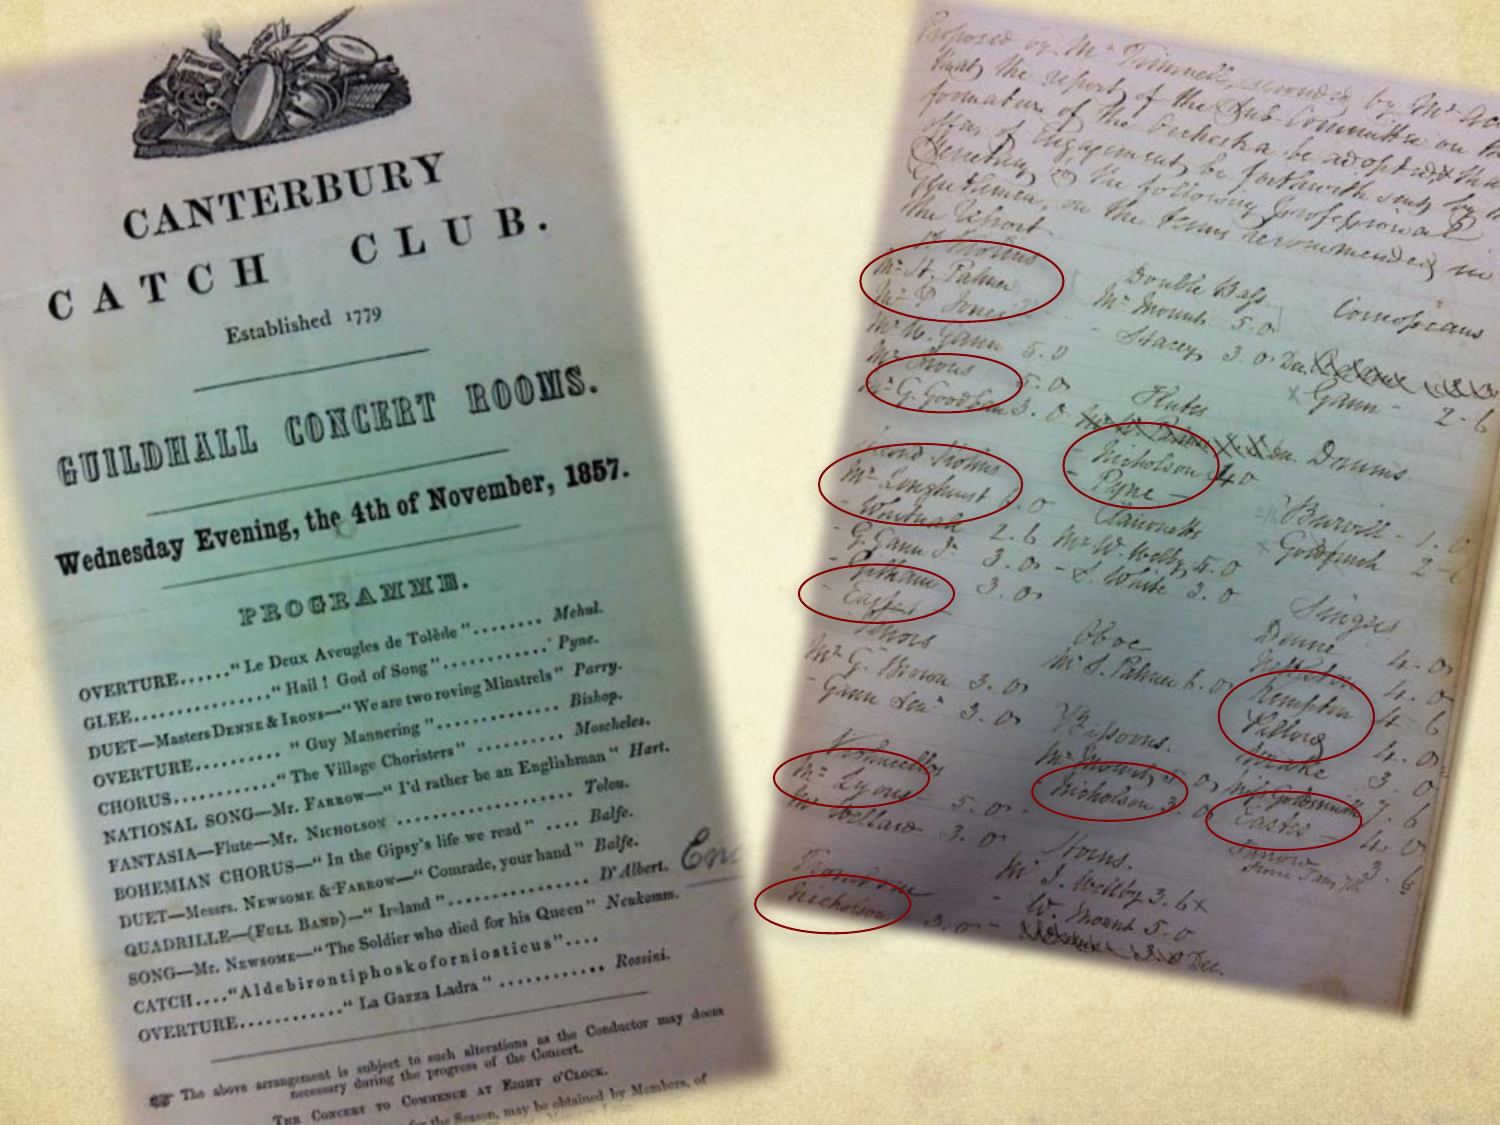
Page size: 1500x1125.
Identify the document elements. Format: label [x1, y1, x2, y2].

picture [0, 0, 1500, 1125]
text_box [772, 753, 806, 803]
text_box [754, 875, 806, 933]
text_box [797, 580, 806, 608]
